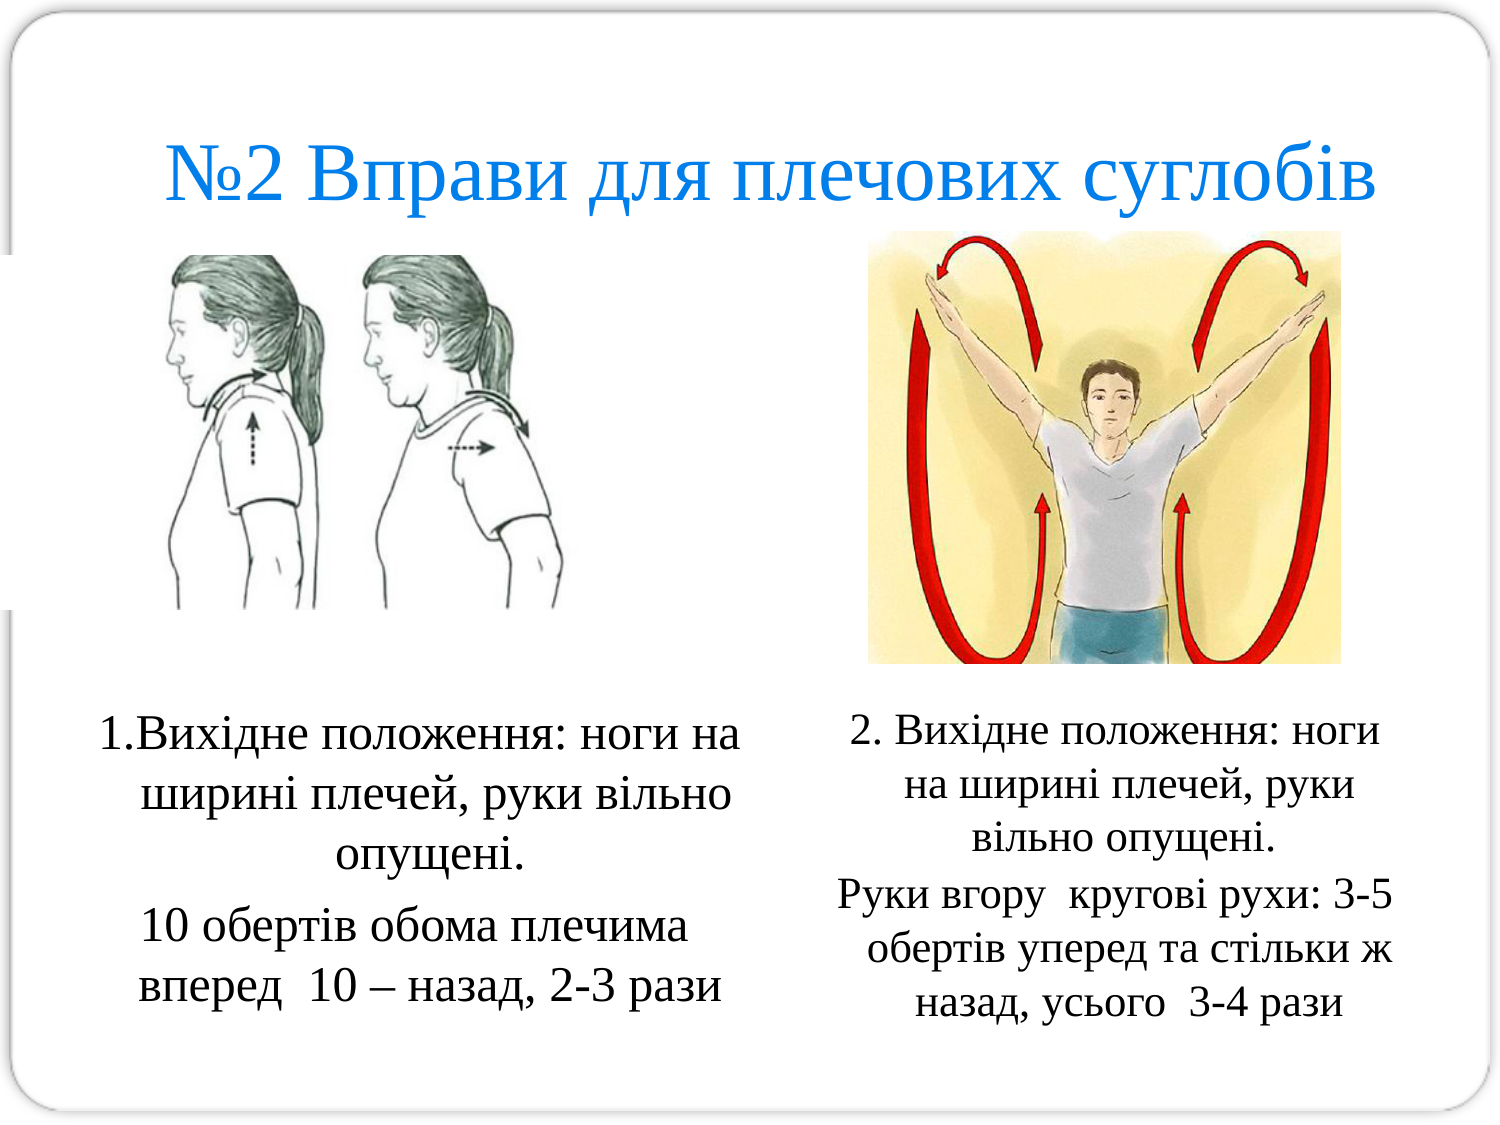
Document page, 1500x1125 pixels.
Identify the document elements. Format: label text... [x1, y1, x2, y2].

list 2. Вихідне положення: ноги на ширині плечей, руки вільно опущені. Руки вгору кругові рухи: 3-5 обертів уперед та стільки ж назад, усього 3-4 рази [809, 692, 1411, 1087]
list 1.Вихідне положення: ноги на ширині плечей, руки вільно опущені. 10 обертів обома плечима вперед 10 – назад, 2-3 рази [64, 692, 764, 1024]
picture [0, 255, 723, 610]
title №2 Вправи для плечових суглобів [150, 45, 1425, 233]
picture [868, 231, 1341, 664]
